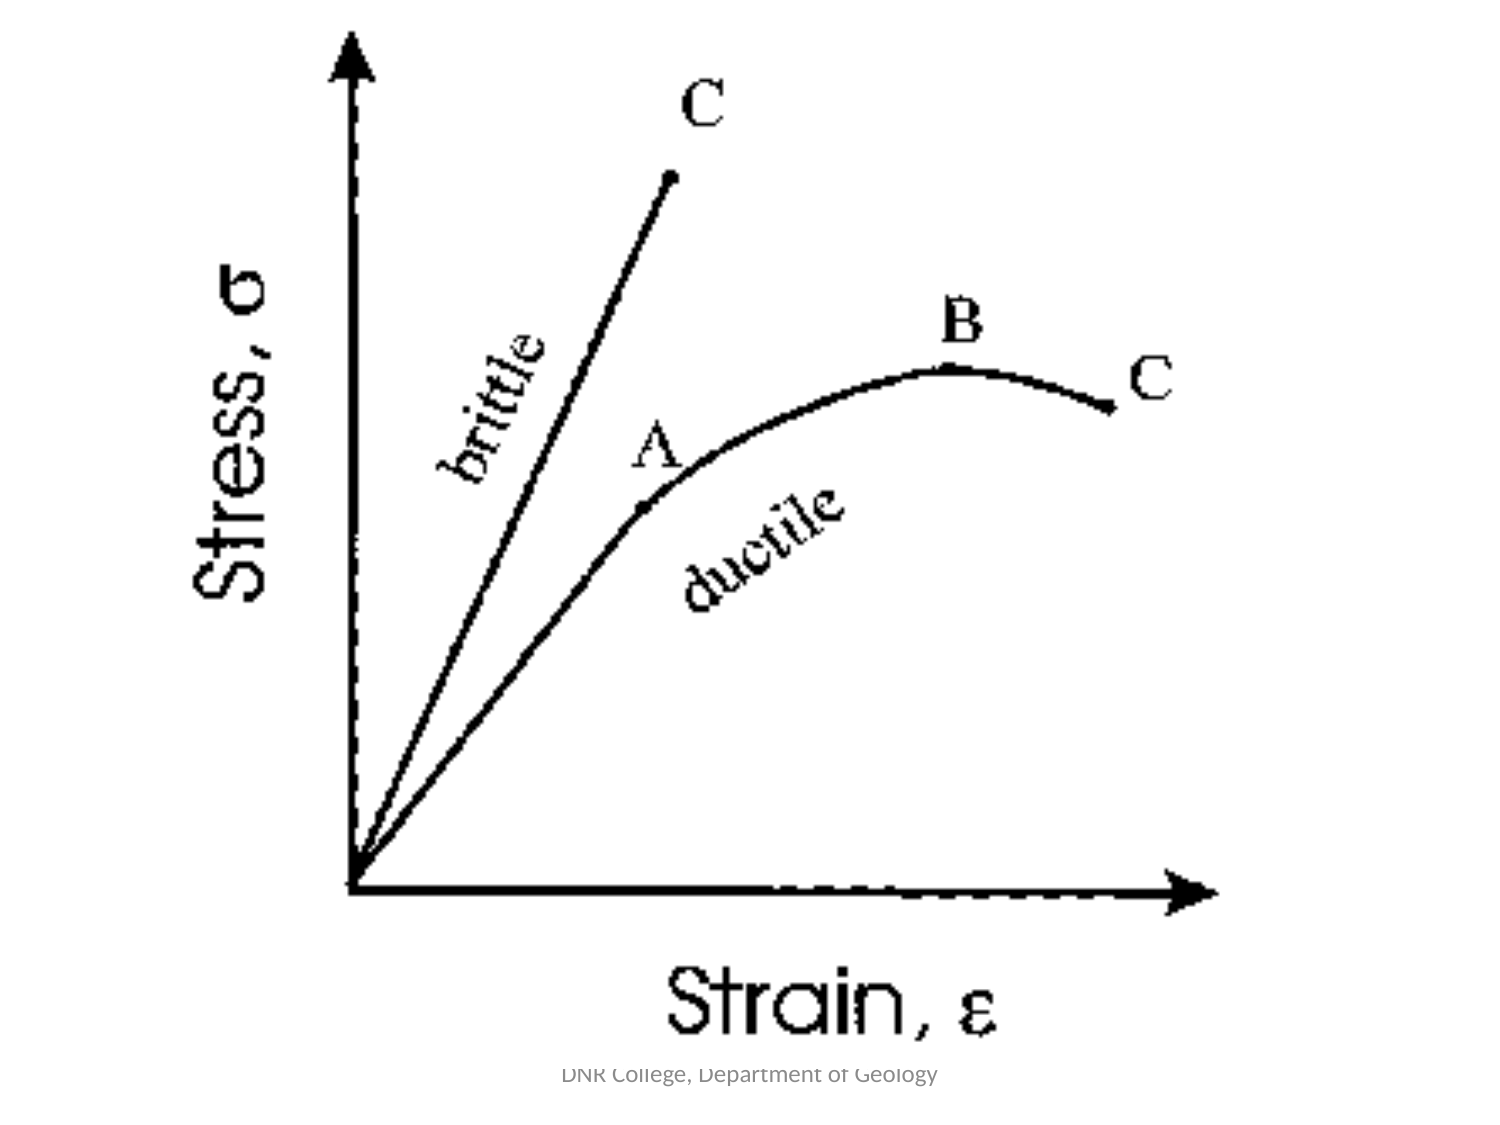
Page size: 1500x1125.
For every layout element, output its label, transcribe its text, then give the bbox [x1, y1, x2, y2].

picture [174, 0, 1257, 1069]
footer DNR College, Department of Geology [512, 1077, 988, 1103]
